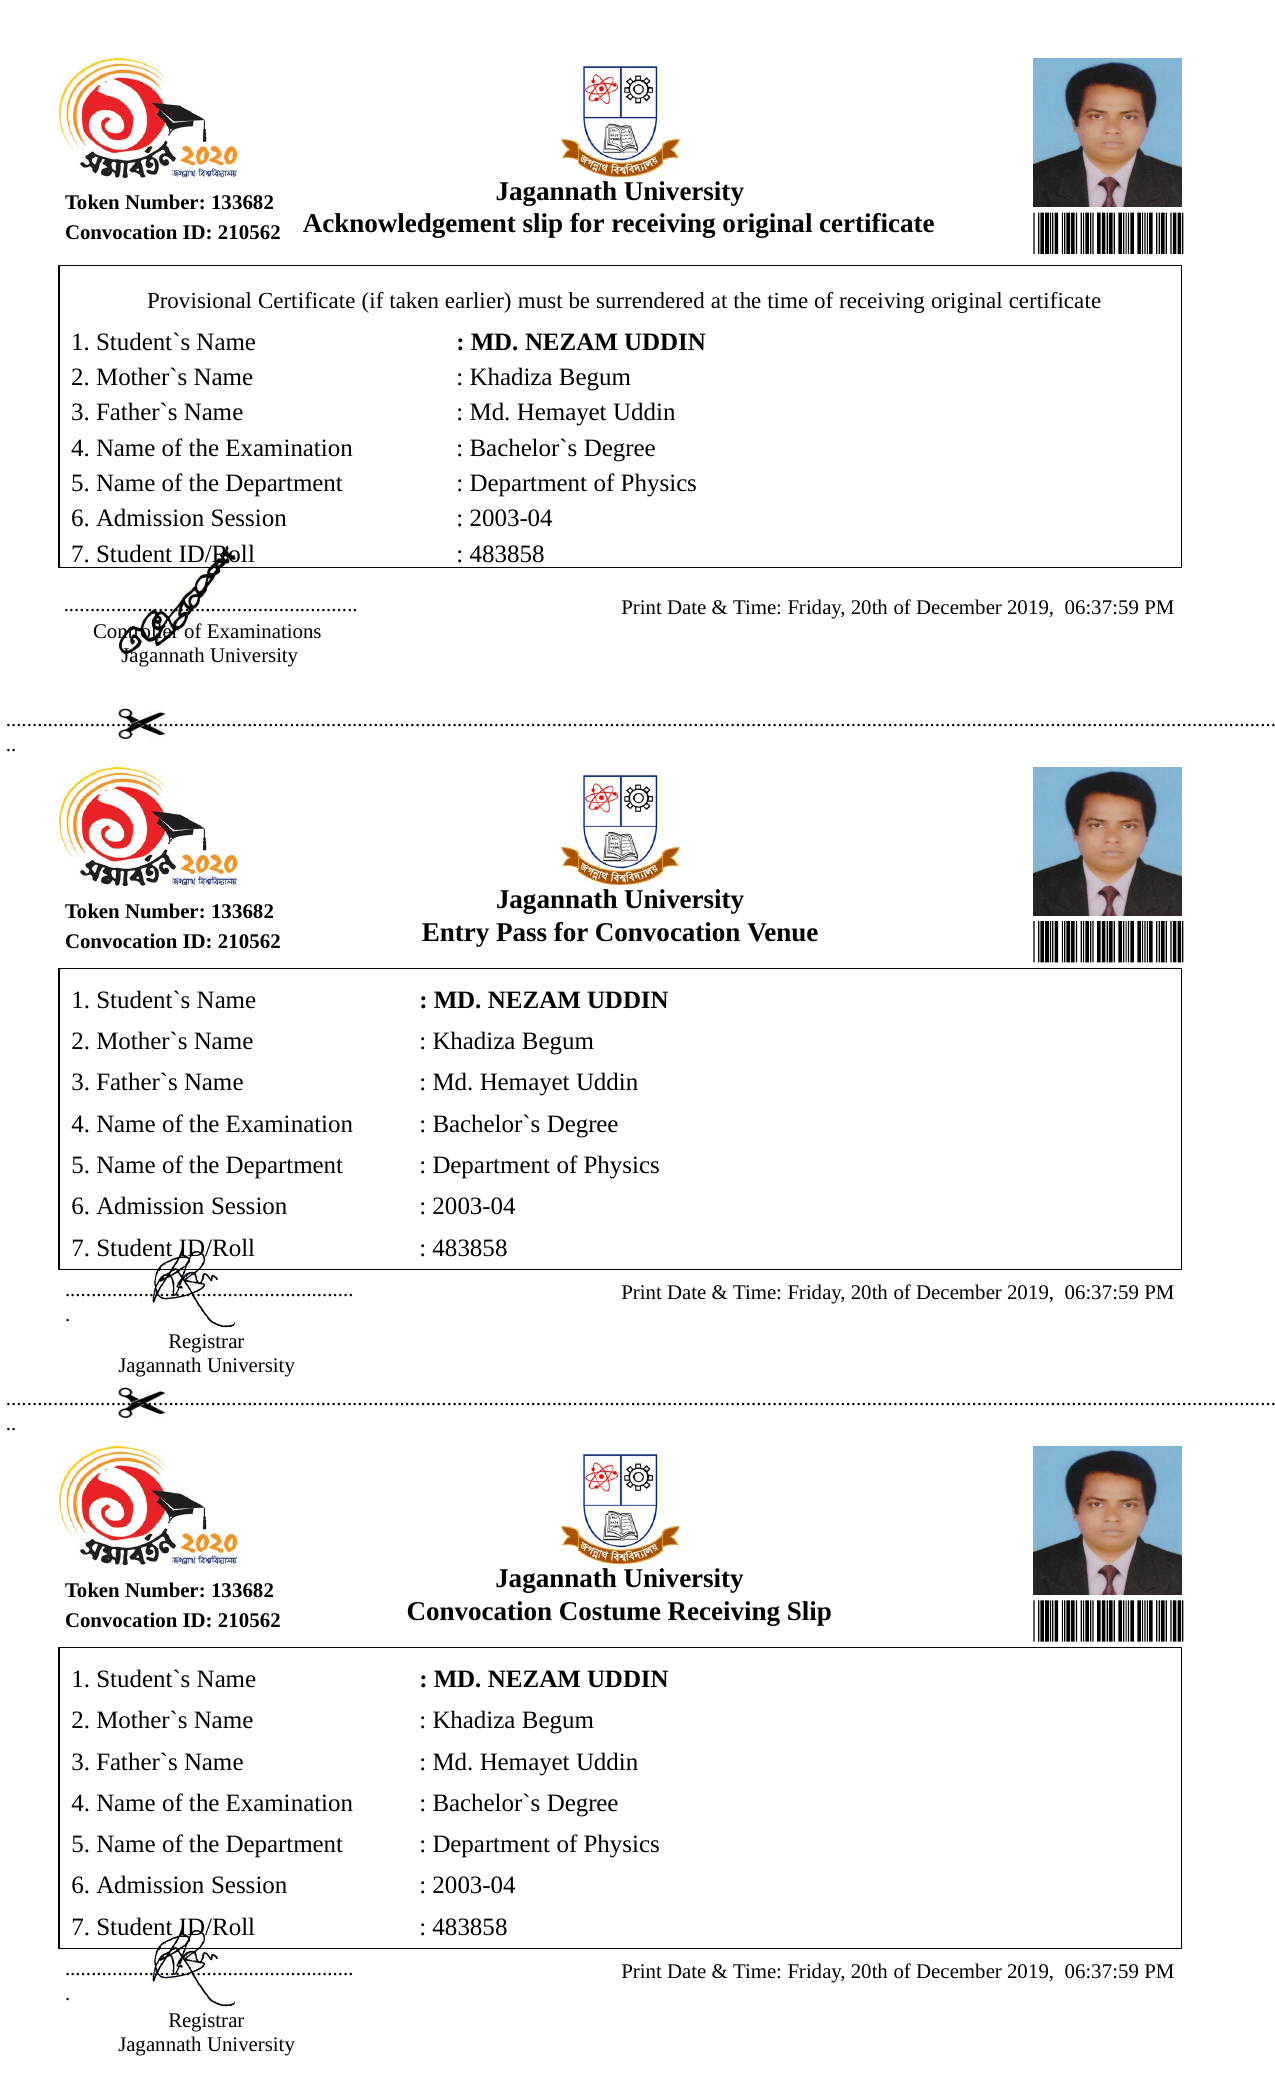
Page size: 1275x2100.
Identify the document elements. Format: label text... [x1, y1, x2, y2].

text_box ........................................................ Registrar Jagannath University [62, 1337, 359, 1377]
text_box Jagannath University Acknowledgement slip for receiving original certificate [300, 170, 940, 238]
text_box ........................................................ Registrar Jagannath University [62, 2016, 359, 2056]
text_box Provisional Certificate (if taken earlier) must be surrendered at the time of receiving original certificate Student`s Name : MD. NEZAM UDDIN Mother`s Name : Khadiza Begum Father`s Name : Md. Hemayet Uddin Name of the Examination : Bachelor`s Degree Name of the Department : Department of Physics Admission Session : 2003-04 Student ID/Roll : 483858 [59, 265, 1182, 568]
text_box .................................................................................................................................................................................................................................................... [3, 1382, 1275, 1435]
text_box ........................................................ Controller of Examinations Jagannath University [62, 587, 359, 667]
picture [117, 708, 166, 739]
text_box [58, 767, 1184, 1329]
text_box .................................................................................................................................................................................................................................................... [3, 703, 1275, 756]
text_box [1033, 58, 1184, 255]
picture [59, 58, 237, 178]
picture [118, 568, 237, 587]
picture [561, 63, 680, 170]
picture [117, 1387, 166, 1418]
text_box Print Date & Time: Friday, 20th of December 2019, 06:37:59 PM [619, 591, 1178, 619]
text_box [58, 1446, 1184, 2009]
text_box Token Number: 133682 Convocation ID: 210562 [62, 182, 283, 244]
